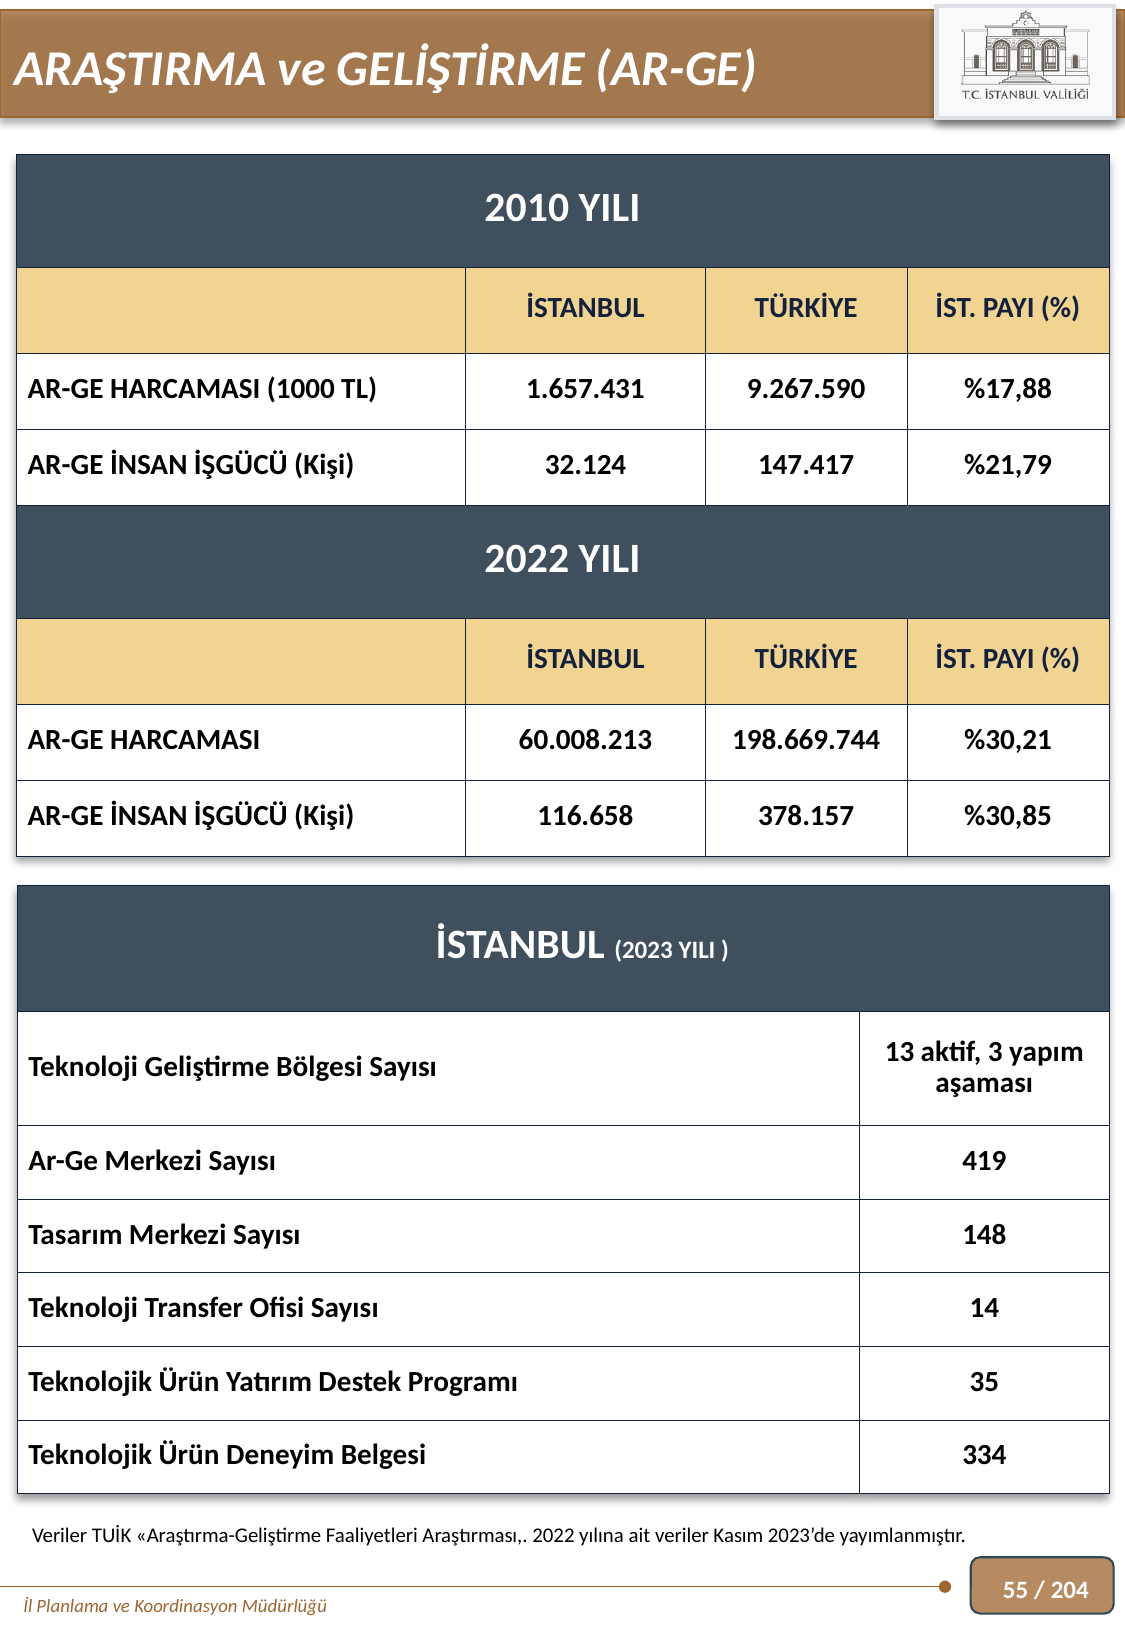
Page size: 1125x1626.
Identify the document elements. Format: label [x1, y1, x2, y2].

table_cell [466, 619, 705, 704]
table_cell [466, 781, 705, 856]
text_box [17, 1486, 1125, 1554]
table_cell [908, 705, 1109, 780]
slide_number [987, 1557, 1125, 1620]
table_cell [17, 430, 465, 505]
table_cell [706, 354, 907, 429]
table_cell [18, 1421, 859, 1486]
text_box [0, 28, 1125, 103]
table_cell [466, 268, 705, 353]
table_header [18, 886, 1109, 1011]
table_cell [17, 619, 465, 704]
table_cell [18, 1200, 859, 1272]
table_cell [860, 1126, 1109, 1199]
table_cell [18, 1347, 859, 1420]
table_cell [18, 1126, 859, 1199]
table_cell [908, 781, 1109, 856]
table_cell [17, 268, 465, 353]
table_cell [17, 781, 465, 856]
table_cell [908, 268, 1109, 353]
table_cell [17, 705, 465, 780]
table_cell [17, 506, 1109, 618]
table_cell [860, 1012, 1109, 1125]
table_header [17, 155, 1109, 267]
table_cell [466, 354, 705, 429]
table_cell [466, 705, 705, 780]
table_cell [706, 619, 907, 704]
table_cell [17, 354, 465, 429]
table_cell [706, 268, 907, 353]
table_cell [706, 430, 907, 505]
table_cell [18, 1273, 859, 1346]
table_cell [908, 430, 1109, 505]
table_cell [860, 1421, 1109, 1486]
table_cell [706, 705, 907, 780]
table_cell [18, 1012, 859, 1125]
table_cell [860, 1347, 1109, 1420]
table_cell [466, 430, 705, 505]
table_cell [860, 1200, 1109, 1272]
table_cell [908, 619, 1109, 704]
table_cell [706, 781, 907, 856]
table_cell [860, 1273, 1109, 1346]
table_cell [908, 354, 1109, 429]
